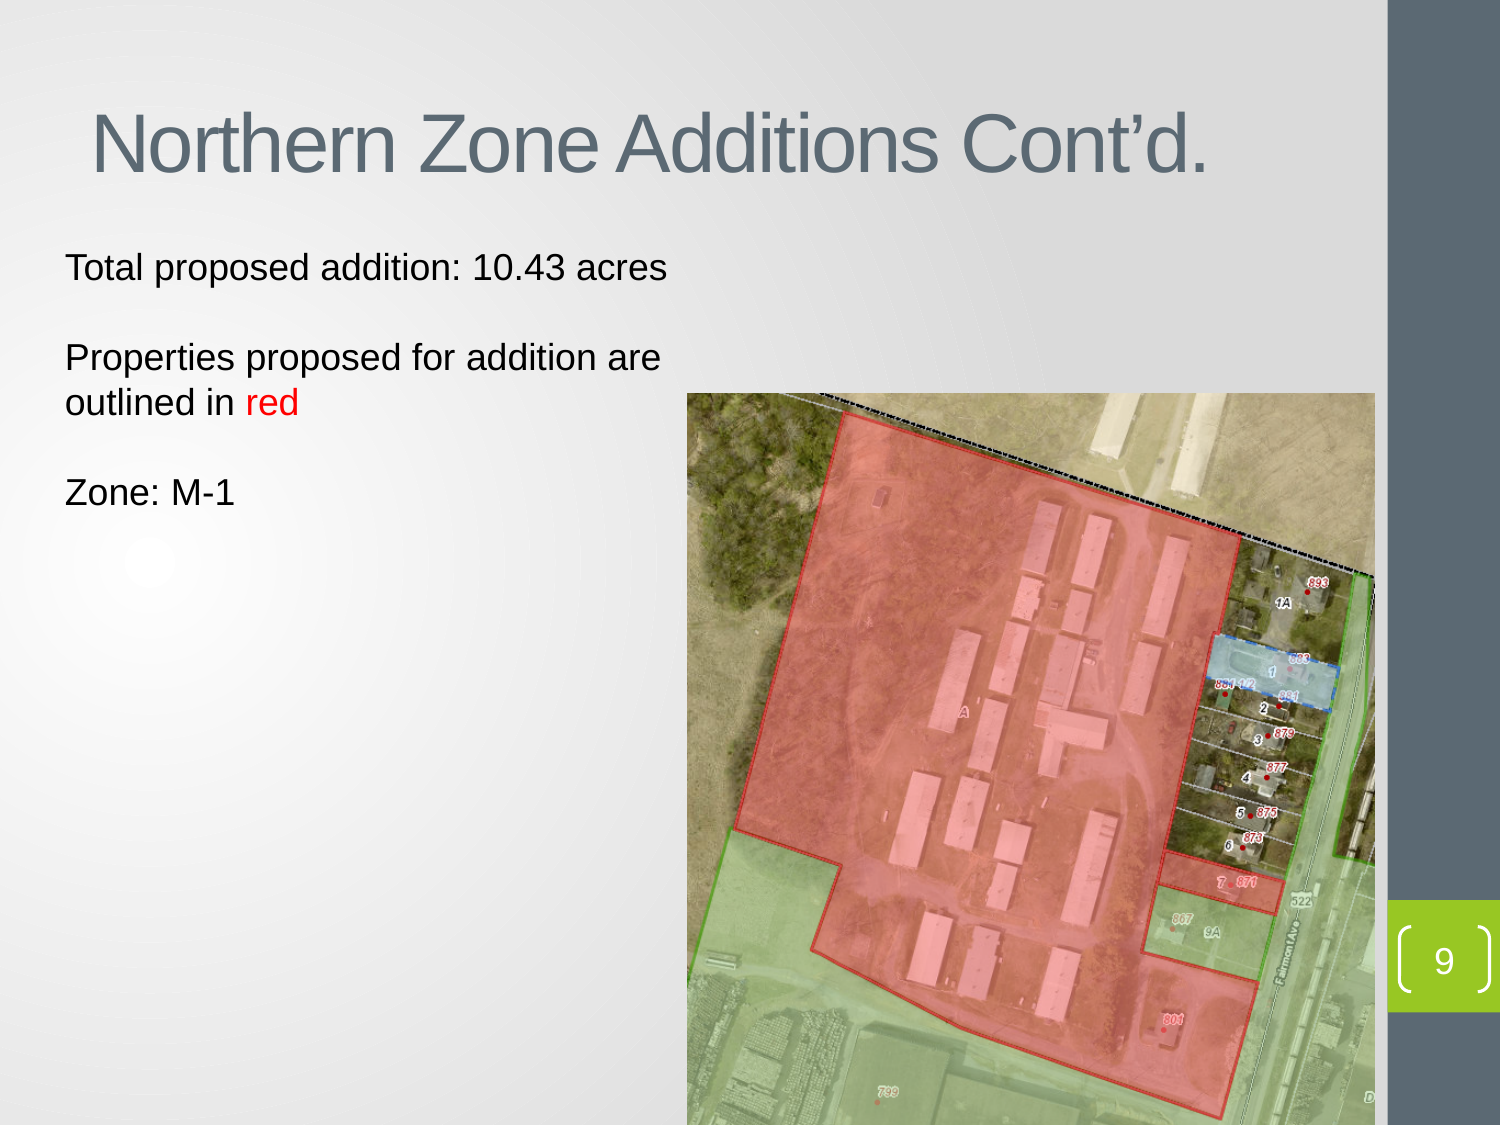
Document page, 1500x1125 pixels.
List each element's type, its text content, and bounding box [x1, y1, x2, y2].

title Northern Zone Additions Cont’d. [75, 45, 1325, 233]
picture [686, 393, 1376, 1125]
text_box Total proposed addition: 10.43 acres Properties proposed for addition are outlined in red Zone: M-1 [50, 235, 865, 521]
slide_number 9 [1397, 925, 1492, 994]
